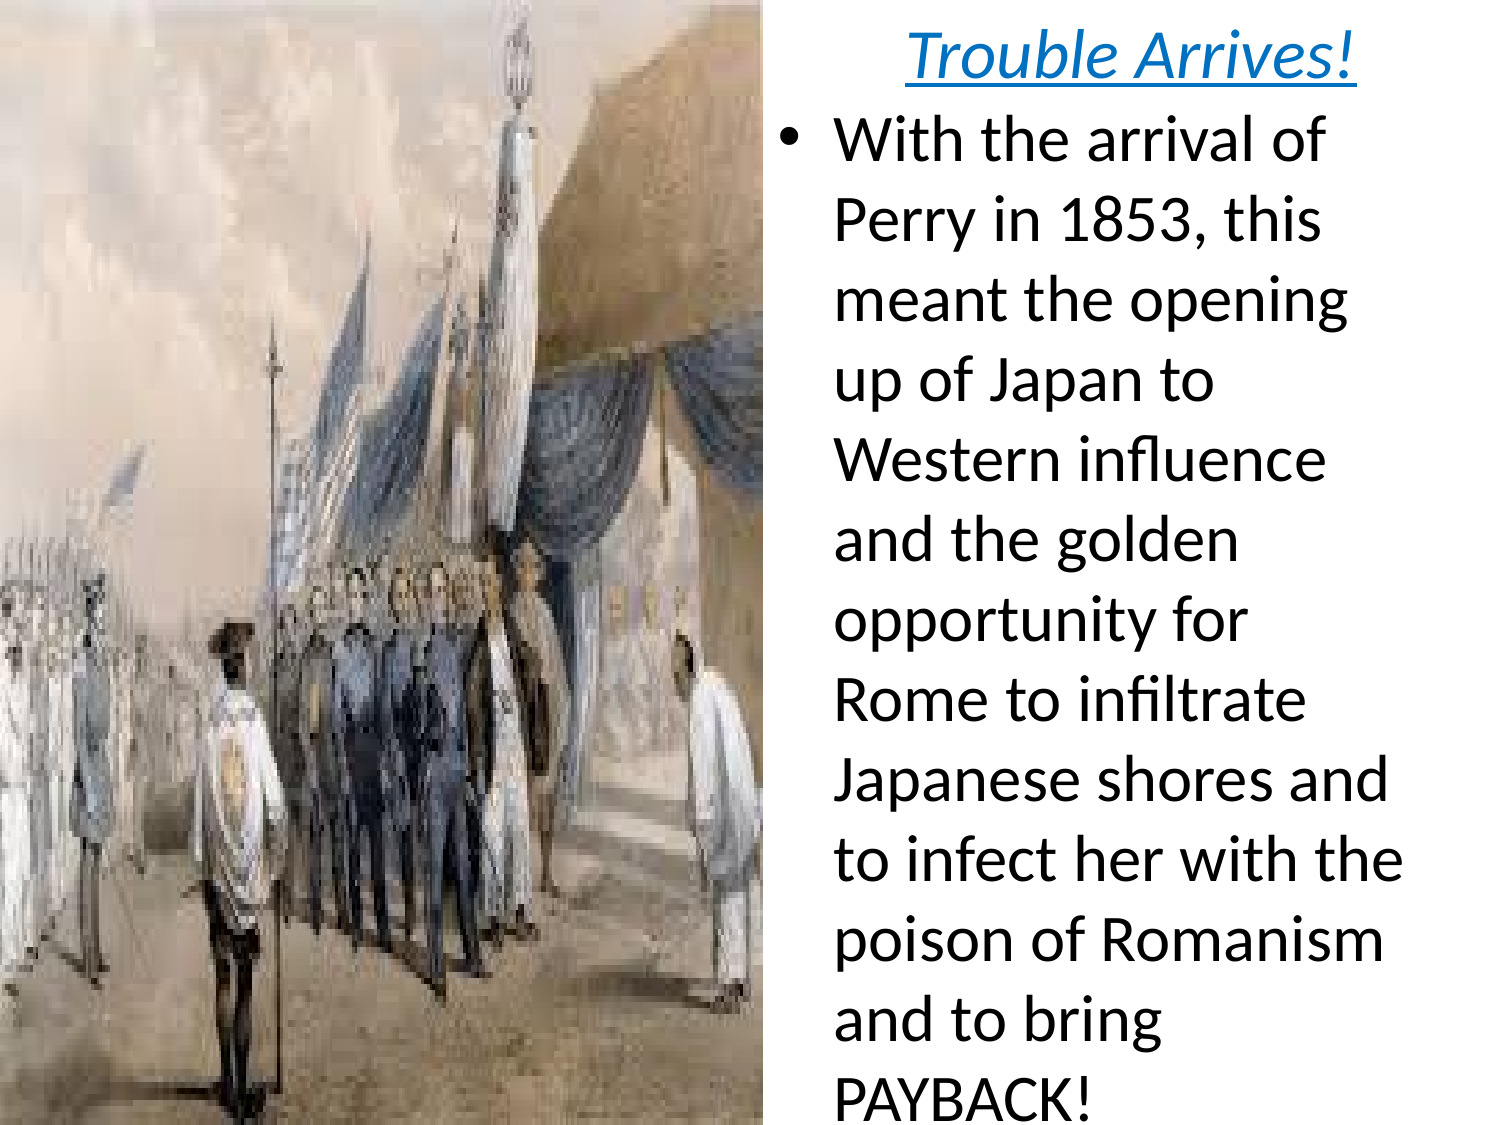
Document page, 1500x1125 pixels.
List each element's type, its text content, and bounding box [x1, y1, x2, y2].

title Trouble Arrives! [763, 0, 1500, 100]
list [0, 0, 763, 1125]
list With the arrival of Perry in 1853, this meant the opening up of Japan to Western influence and the golden opportunity for Rome to infiltrate Japanese shores and to infect her with the poison of Romanism and to bring PAYBACK! [766, 87, 1425, 1125]
